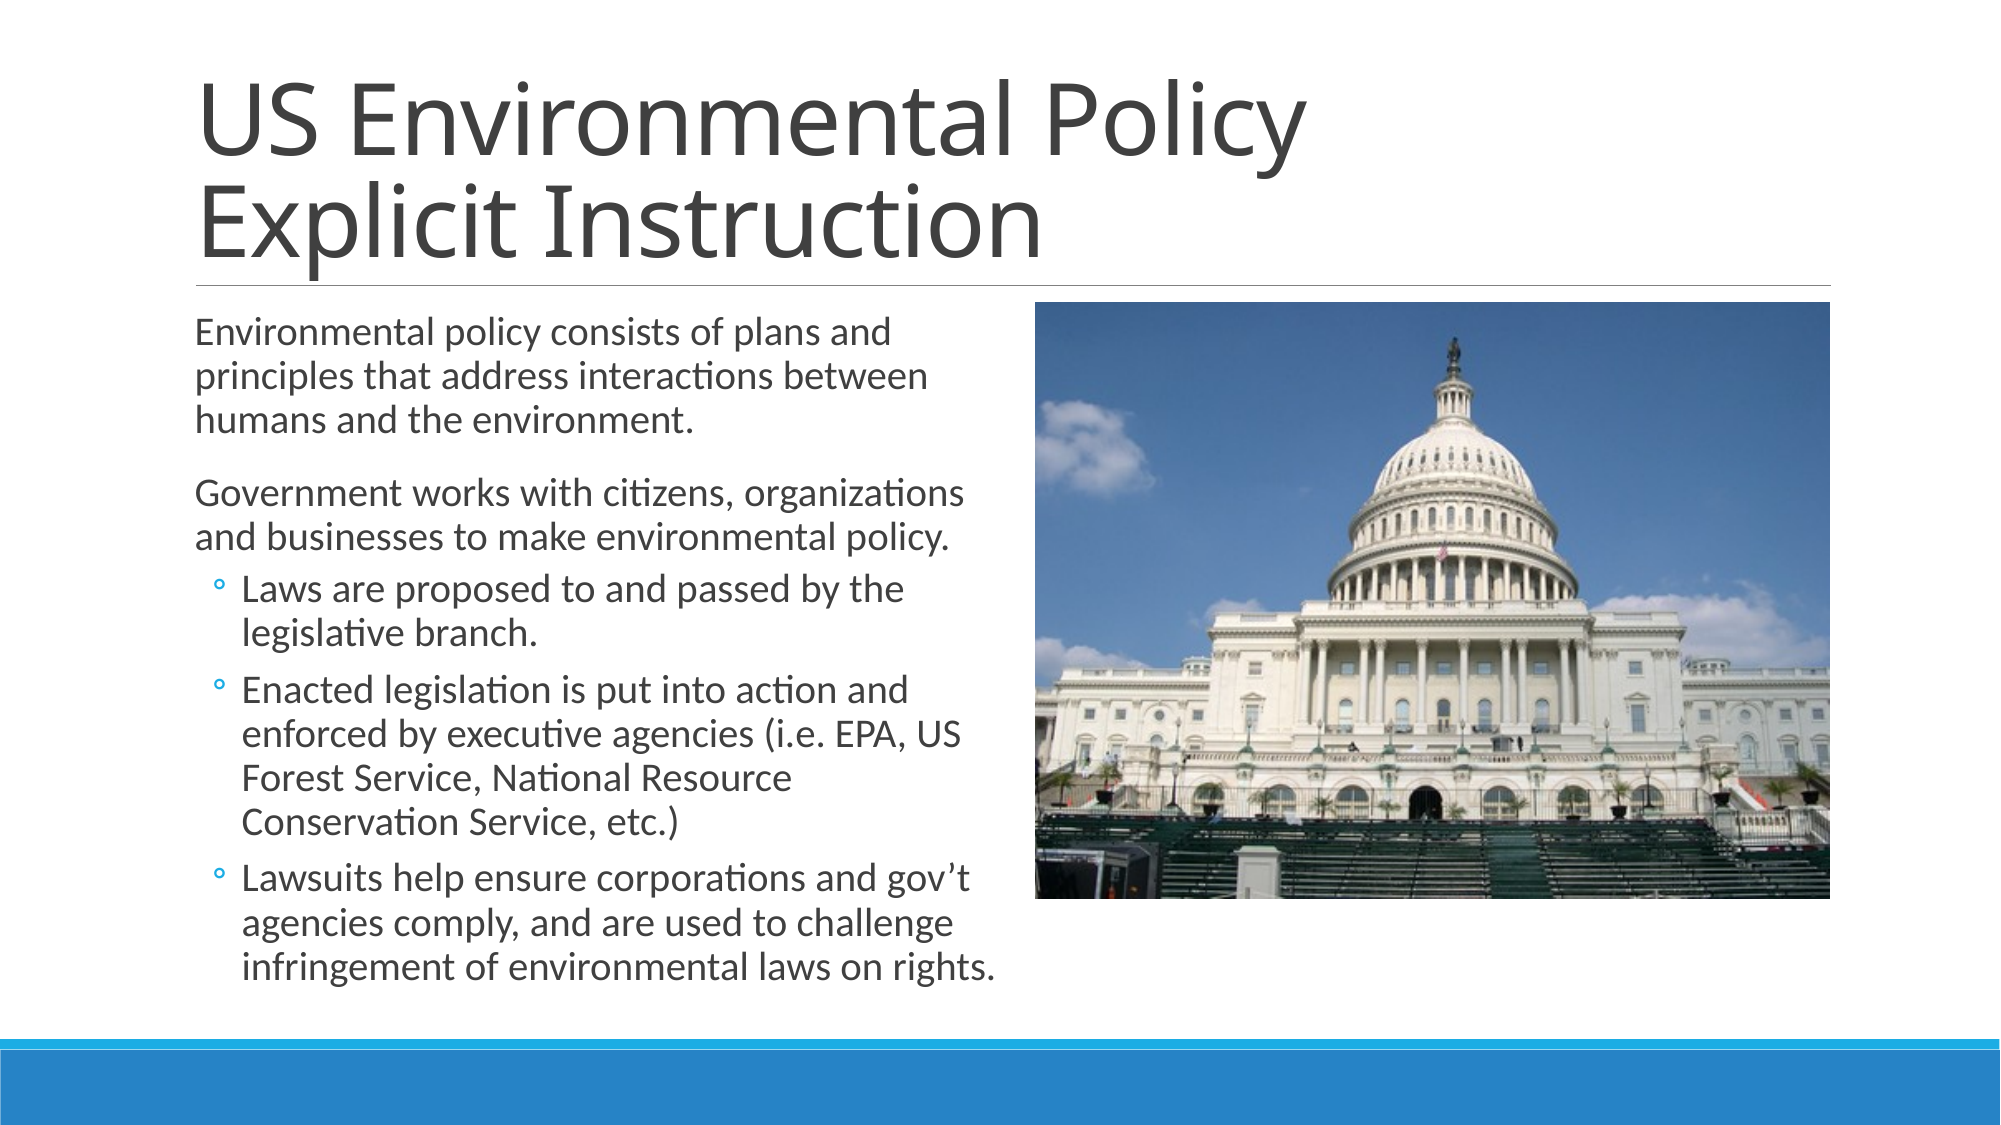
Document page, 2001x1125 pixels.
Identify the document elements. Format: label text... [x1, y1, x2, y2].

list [1034, 302, 1831, 900]
list Environmental policy consists of plans and principles that address interactions between humans and the environment. Government works with citizens, organizations and businesses to make environmental policy. Laws are proposed to and passed by the legislative branch. Enacted legislation is put into action and enforced by executive agencies (i.e. EPA, US Forest Service, National Resource Conservation Service, etc.) Lawsuits help ensure corporations and gov’t agencies comply, and are used to challenge infringement of environmental laws on rights. [180, 302, 1002, 1008]
title US Environmental Policy Explicit Instruction [180, 47, 1830, 285]
